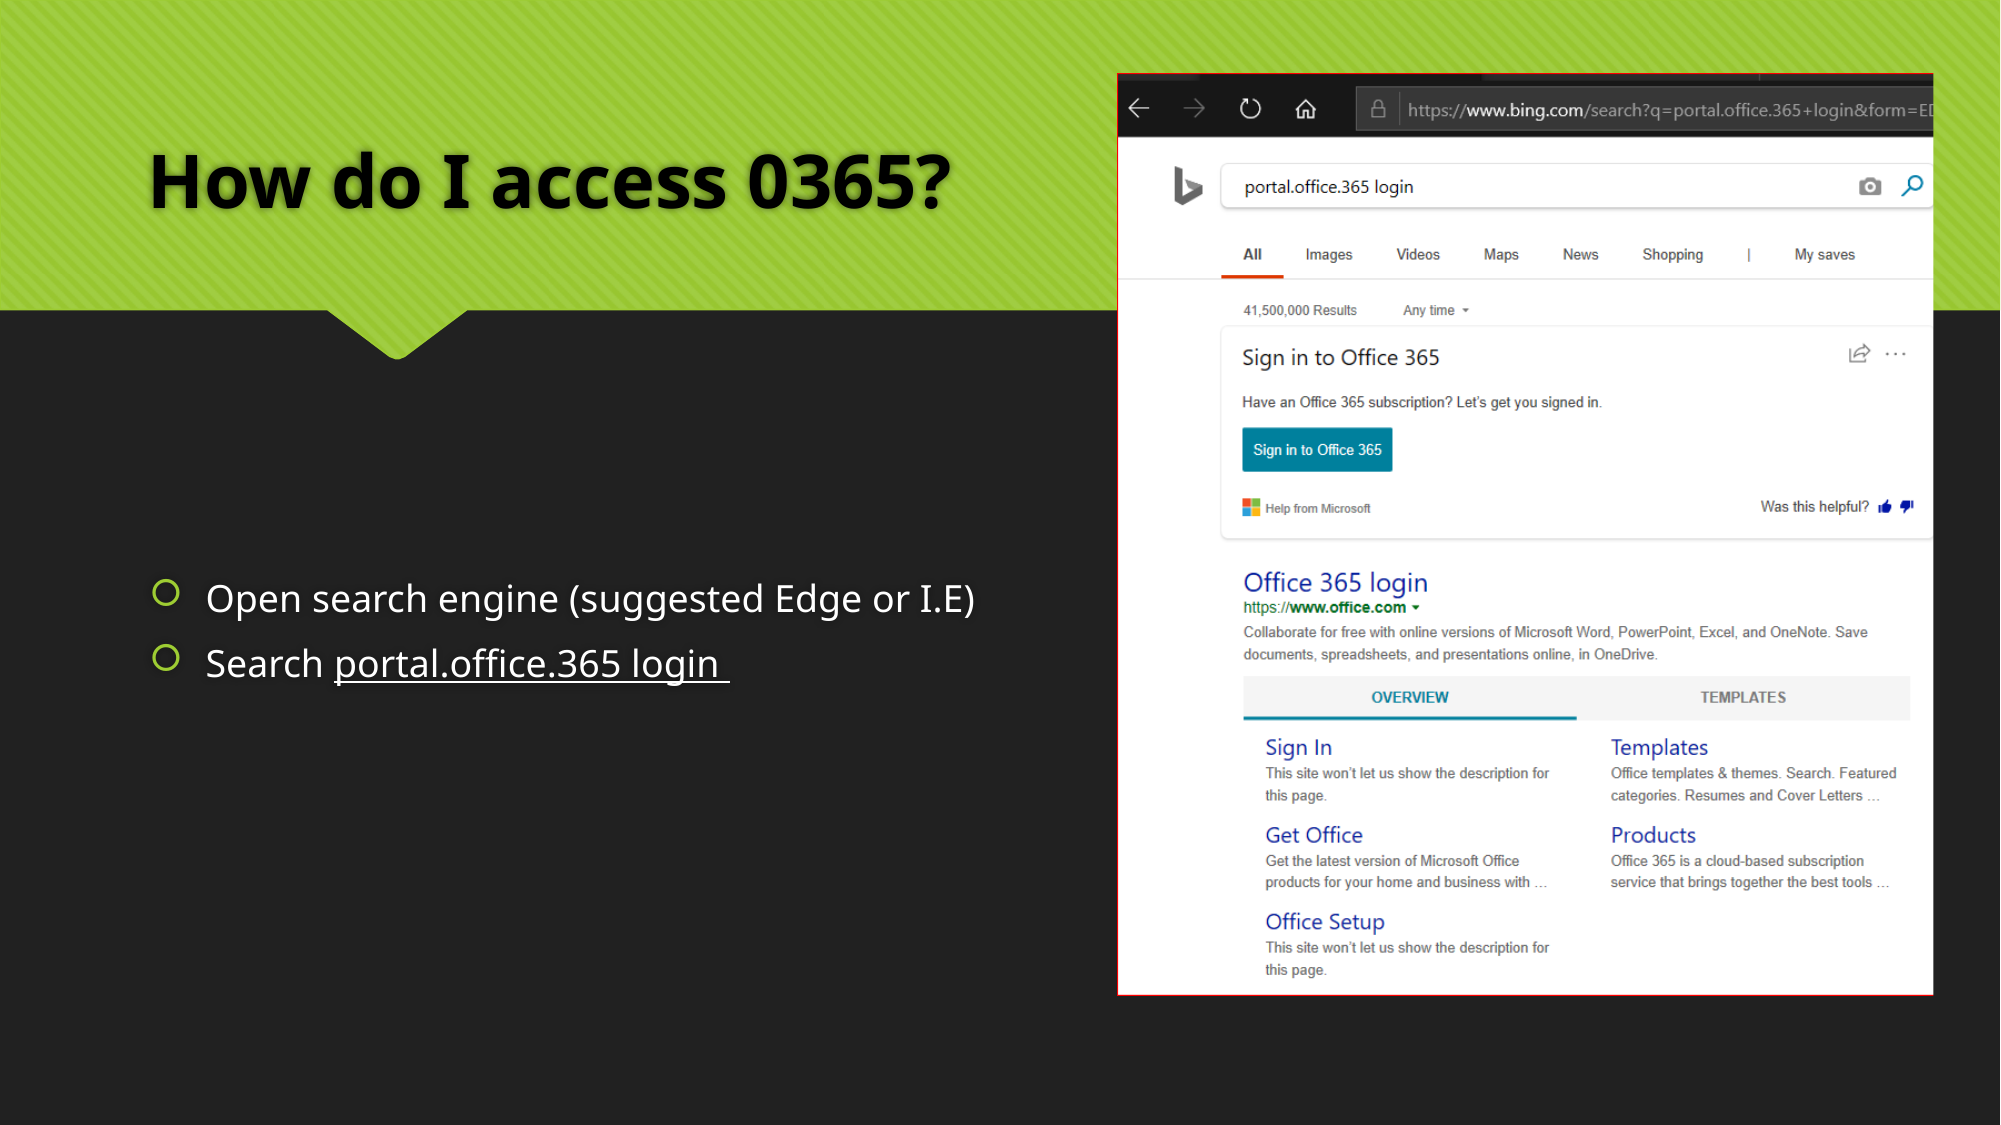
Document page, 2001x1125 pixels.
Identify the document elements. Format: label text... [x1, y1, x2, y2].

title How do I access 0365? [132, 73, 1013, 233]
picture [1116, 73, 1934, 996]
list Open search engine (suggested Edge or I.E) Search portal.office.365 login [134, 364, 1013, 962]
